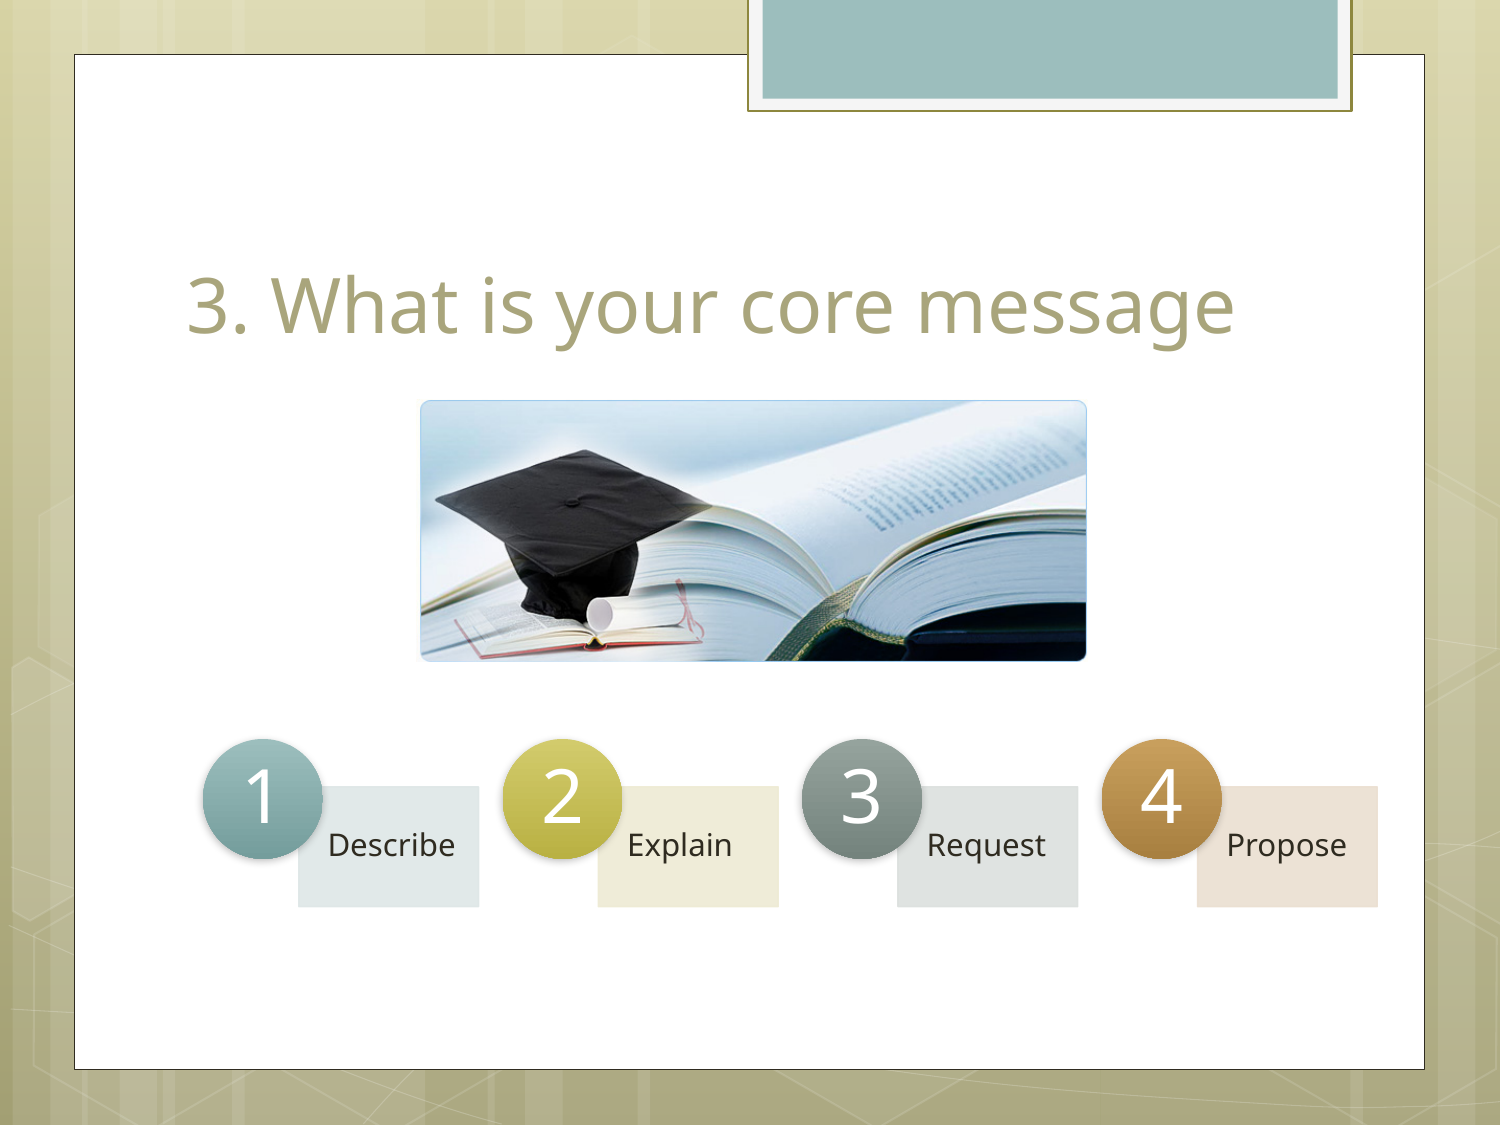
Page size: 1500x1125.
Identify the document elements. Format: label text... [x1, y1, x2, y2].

title 3. What is your core message [171, 168, 1324, 357]
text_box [202, 618, 1379, 1027]
picture [416, 399, 1088, 662]
